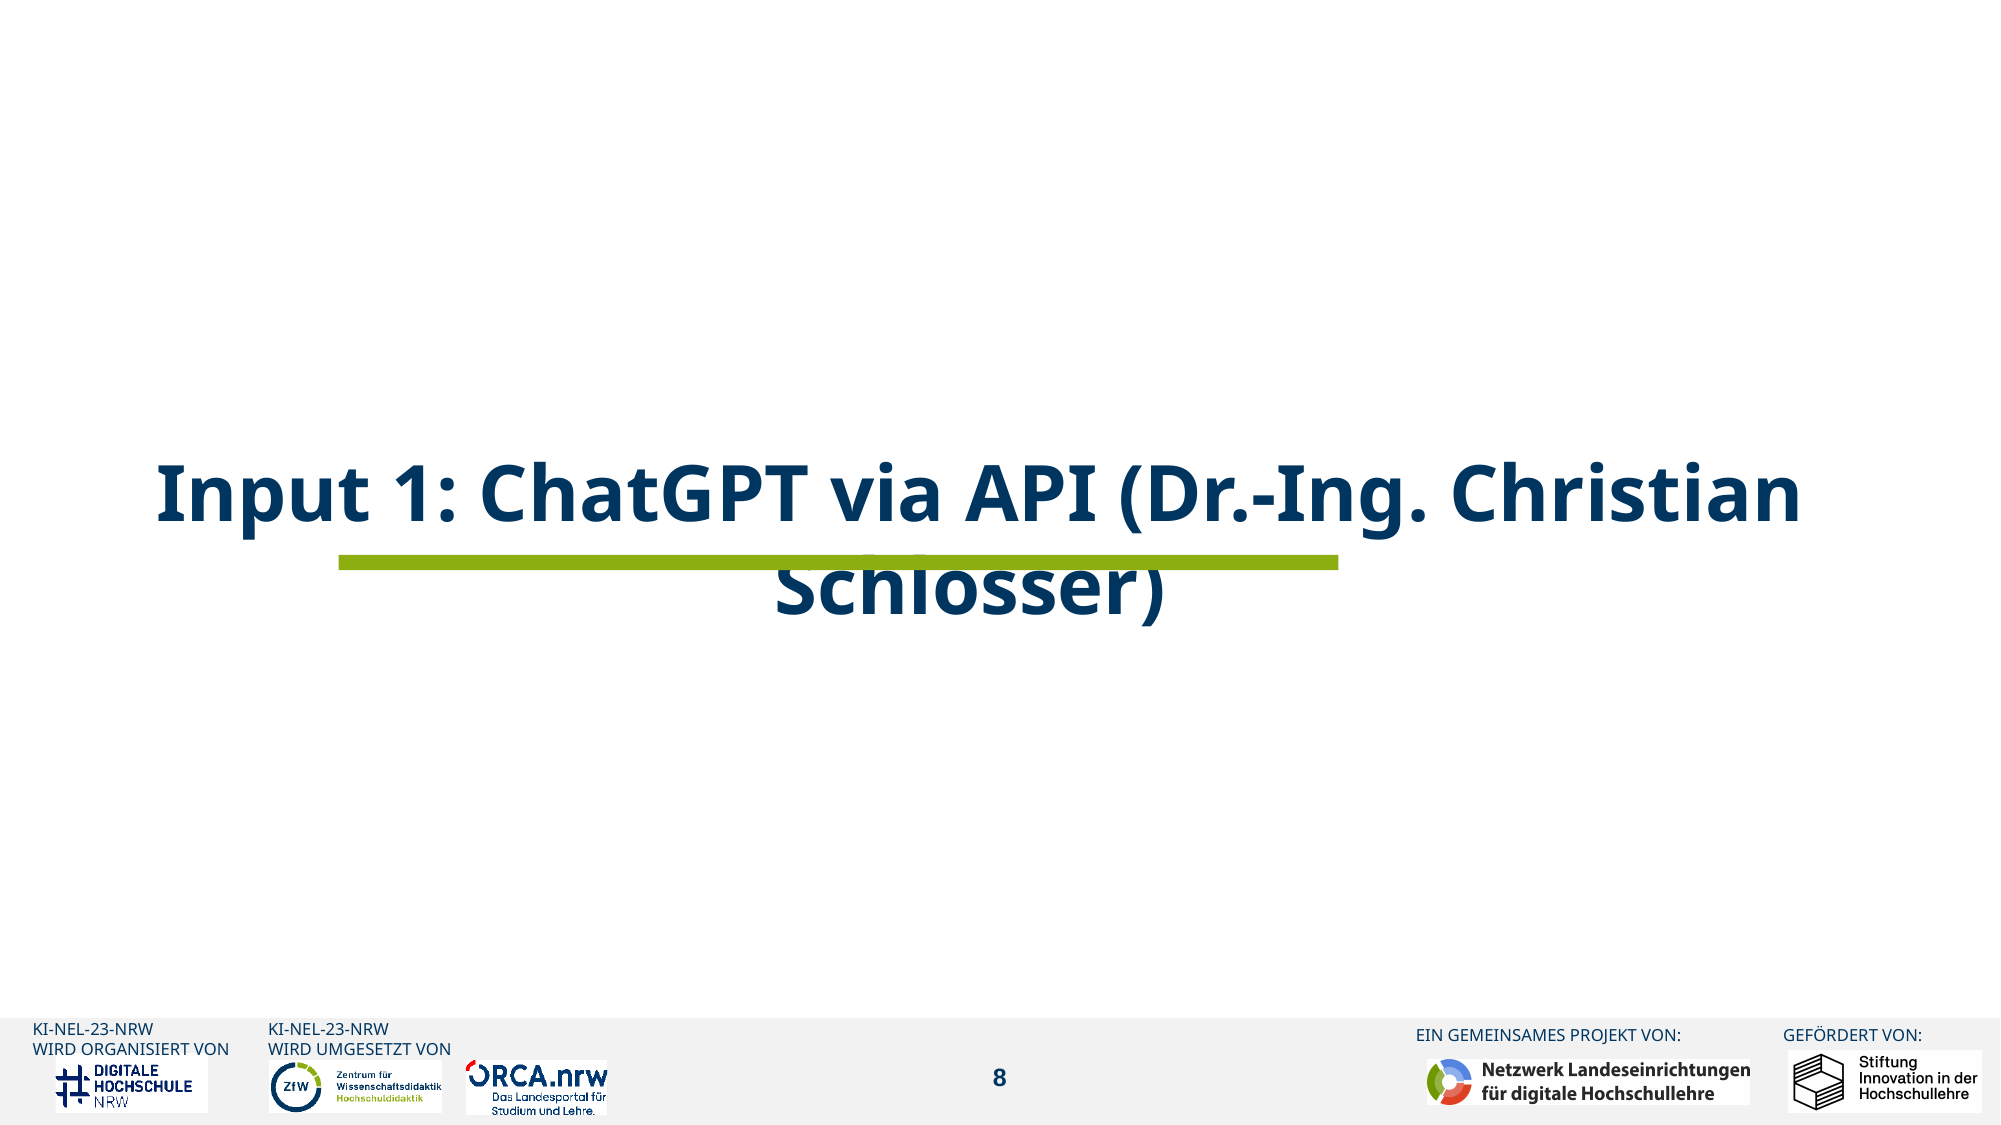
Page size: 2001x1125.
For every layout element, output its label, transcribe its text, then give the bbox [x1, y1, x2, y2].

picture [55, 1053, 209, 1113]
slide_number 8 [955, 1046, 1045, 1107]
text_box [338, 554, 1339, 571]
picture [1787, 1050, 1983, 1113]
picture [1427, 1059, 1750, 1105]
text_box Input 1: ChatGPT via API (Dr.-Ing. Christian Schlösser) [98, 443, 1863, 563]
picture [269, 1060, 442, 1113]
picture [465, 1060, 608, 1115]
